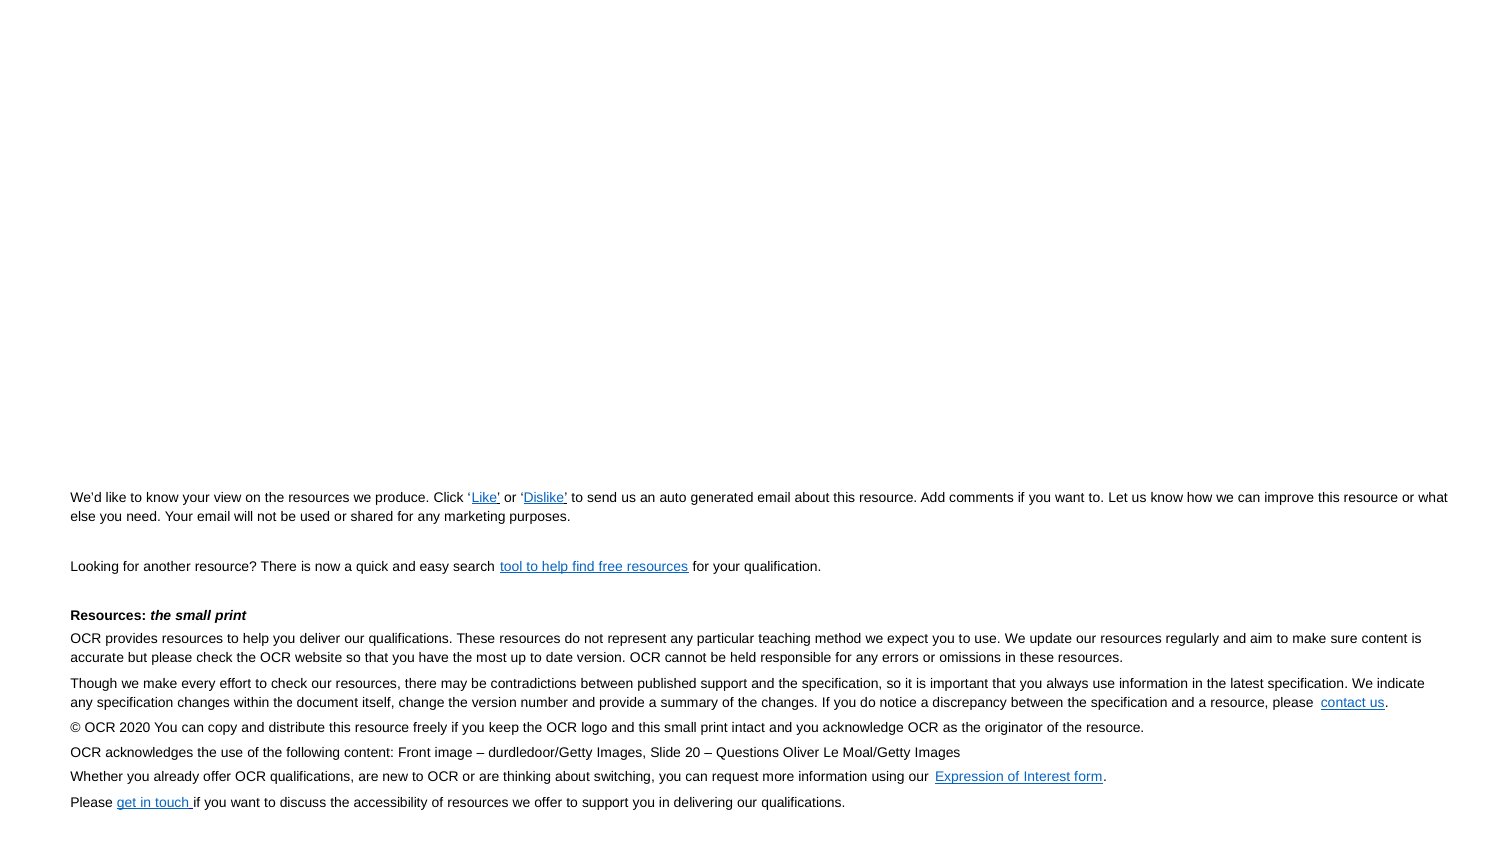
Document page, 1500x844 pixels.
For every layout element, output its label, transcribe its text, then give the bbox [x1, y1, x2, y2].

title We’d like to know your view on the resources we produce. Click ‘Like’ or ‘Dislike’ to send us an auto generated email about this resource. Add comments if you want to. Let us know how we can improve this resource or what else you need. Your email will not be used or shared for any marketing purposes. Looking for another resource? There is now a quick and easy search tool to help find free resources for your qualification. Resources: the small print OCR provides resources to help you deliver our qualifications. These resources do not represent any particular teaching method we expect you to use. We update our resources regularly and aim to make sure content is accurate but please check the OCR website so that you have the most up to date version. OCR cannot be held responsible for any errors or omissions in these resources. Though we make every effort to check our resources, there may be contradictions between published support and the specification, so it is important that you always use information in the latest specification. We indicate any specification changes within the document itself, change the version number and provide a summary of the changes. If you do notice a discrepancy between the specification and a resource, please contact us. © OCR 2020 You can copy and distribute this resource freely if you keep the OCR logo and this small print intact and you acknowledge OCR as the originator of the resource. OCR acknowledges the use of the following content: Front image – durdledoor/Getty Images, Slide 20 – Questions Oliver Le Moal/Getty Images Whether you already offer OCR qualifications, are new to OCR or are thinking about switching, you can request more information using our Expression of Interest form. Please get in touch if you want to discuss the accessibility of resources we offer to support you in delivering our qualifications. [59, 480, 1464, 831]
